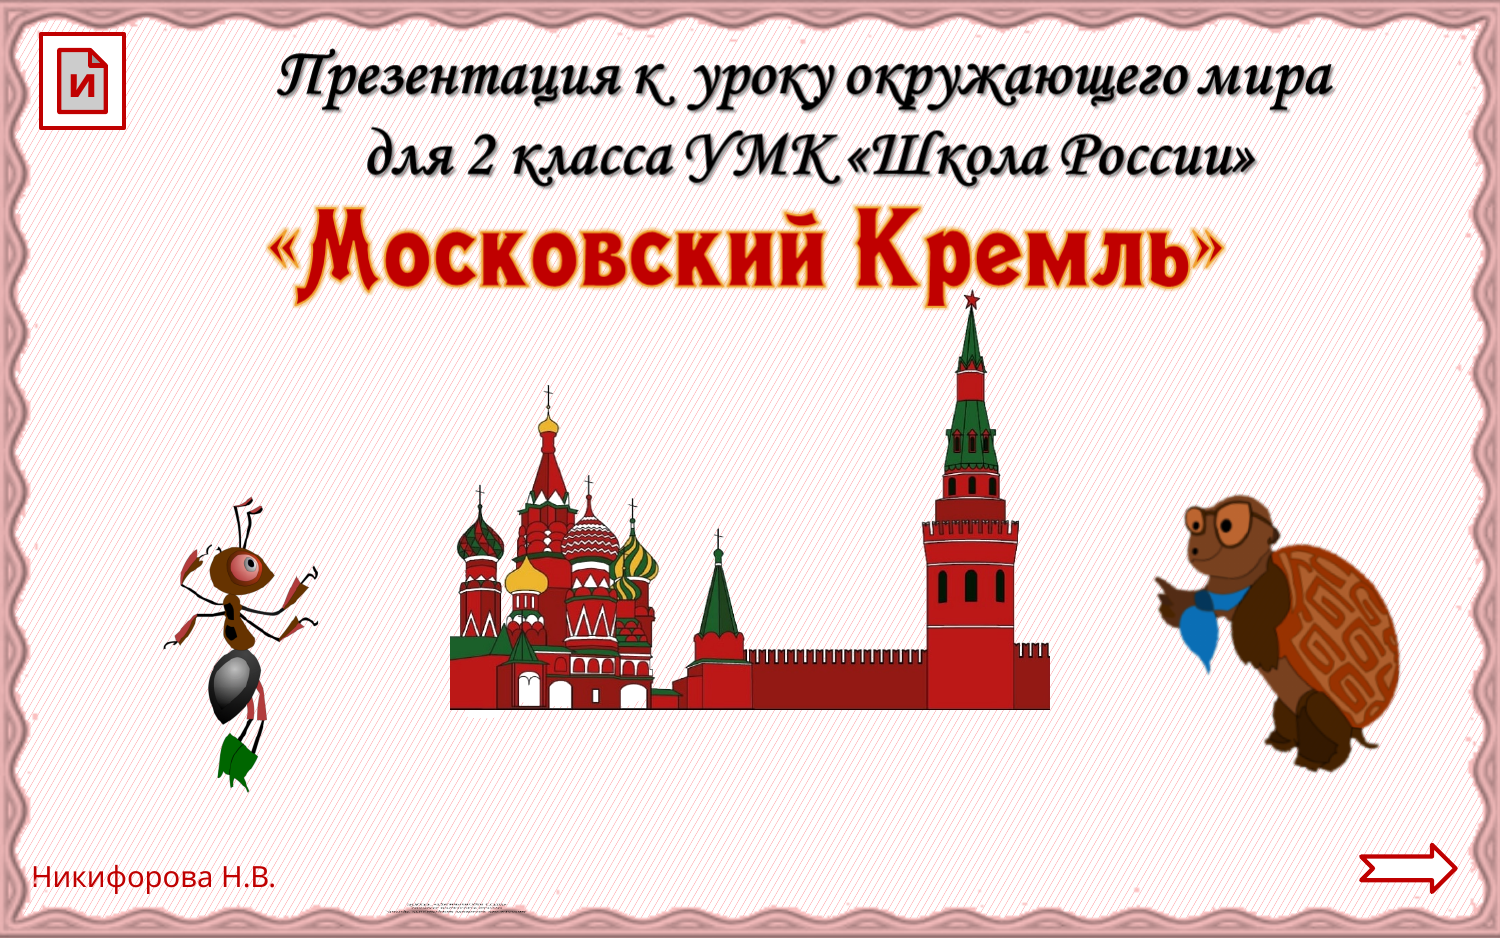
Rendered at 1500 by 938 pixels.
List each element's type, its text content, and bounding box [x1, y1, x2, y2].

picture [383, 901, 535, 915]
picture [231, 33, 1387, 341]
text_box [450, 349, 1050, 719]
picture [156, 472, 324, 804]
text_box и [39, 32, 126, 130]
text_box [1359, 842, 1458, 894]
picture [1129, 468, 1431, 787]
